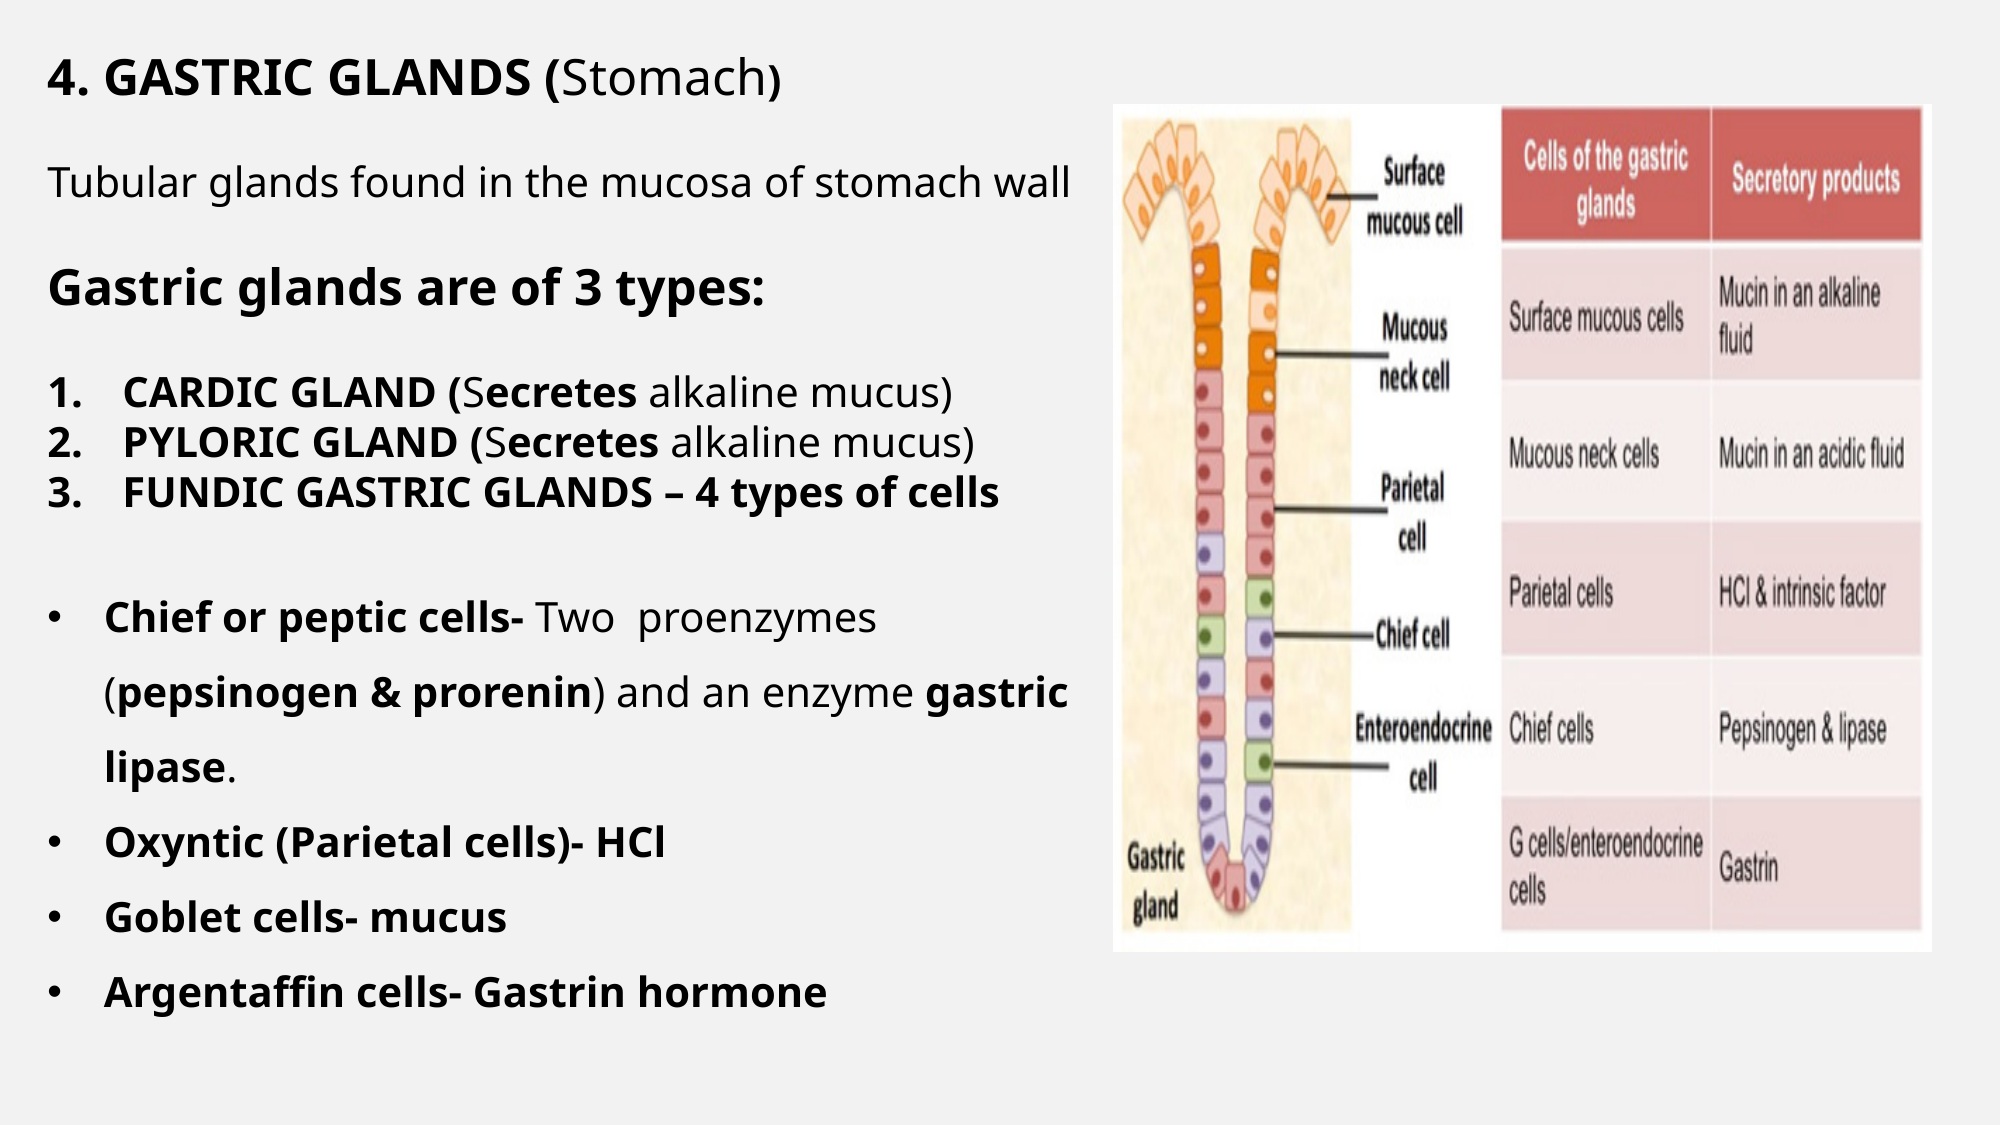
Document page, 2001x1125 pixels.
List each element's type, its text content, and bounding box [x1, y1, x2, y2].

picture [1113, 104, 1932, 952]
text_box 4. GASTRIC GLANDS (Stomach) Tubular glands found in the mucosa of stomach wall Gastric glands are of 3 types: CARDIC GLAND (Secretes alkaline mucus) PYLORIC GLAND (Secretes alkaline mucus) FUNDIC GASTRIC GLANDS – 4 types of cells Chief or peptic cells- Two proenzymes (pepsinogen & prorenin) and an enzyme gastric lipase. Oxyntic (Parietal cells)- HCl Goblet cells- mucus Argentaffin cells- Gastrin hormone All these collectively called gastric juices. [32, 38, 1114, 1125]
